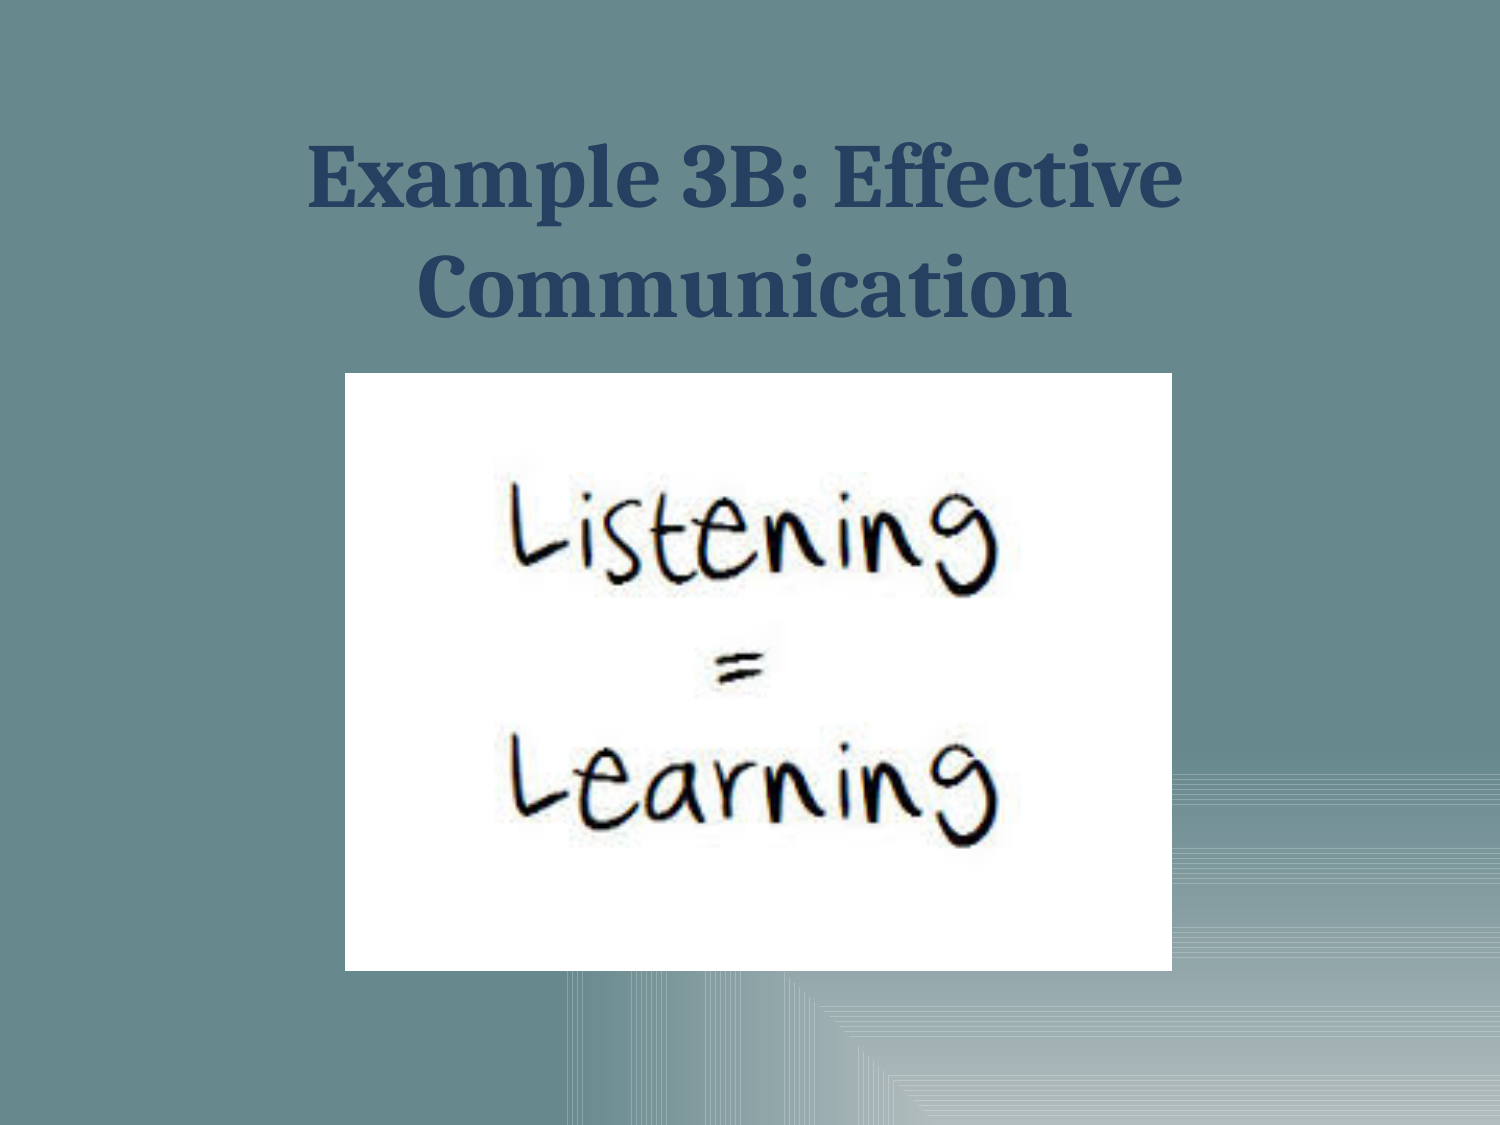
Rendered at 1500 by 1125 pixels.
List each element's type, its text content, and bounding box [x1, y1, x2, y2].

picture [345, 373, 1172, 972]
title Example 3B: Effective Communication [108, 105, 1384, 347]
